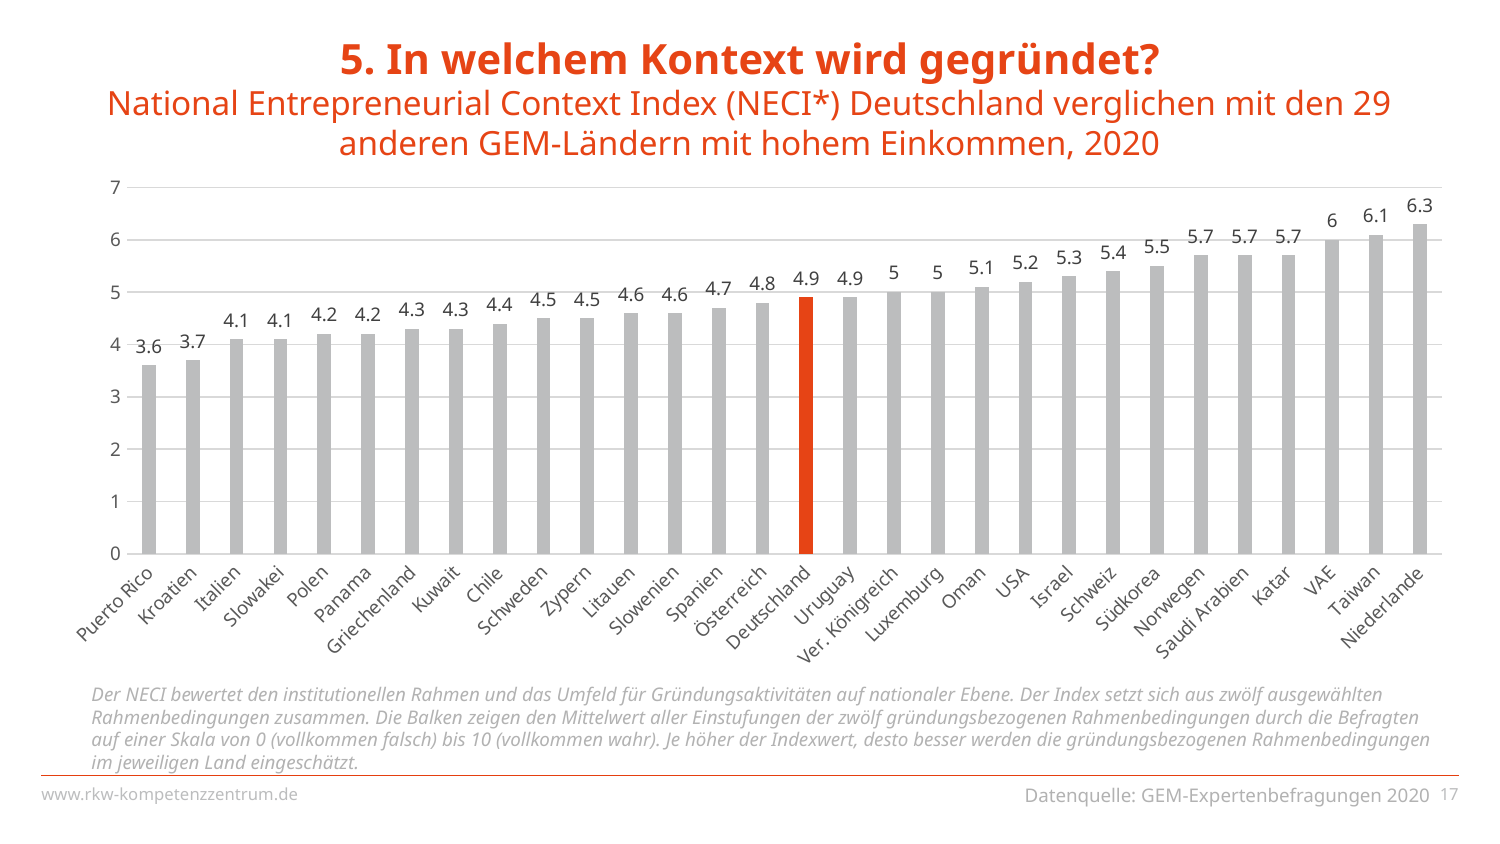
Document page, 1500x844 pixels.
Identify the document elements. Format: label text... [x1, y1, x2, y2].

text_box 5. In welchem Kontext wird gegründet? National Entrepreneurial Context Index (NECI*) Deutschland verglichen mit den 29 anderen GEM-Ländern mit hohem Einkommen, 2020 [41, 30, 1459, 162]
text_box Datenquelle: GEM-Expertenbefragungen 2020 [1009, 776, 1500, 814]
text_box Der NECI bewertet den institutionellen Rahmen und das Umfeld für Gründungsaktivitäten auf nationaler Ebene. Der Index setzt sich aus zwölf ausgewählten Rahmenbedingungen zusammen. Die Balken zeigen den Mittelwert aller Einstufungen der zwölf gründungsbezogenen Rahmenbedingungen durch die Befragten auf einer Skala von 0 (vollkommen falsch) bis 10 (vollkommen wahr). Je höher der Indexwert, desto besser werden die gründungsbezogenen Rahmenbedingungen im jeweiligen Land eingeschätzt. [76, 691, 1459, 781]
chart [41, 163, 1471, 682]
